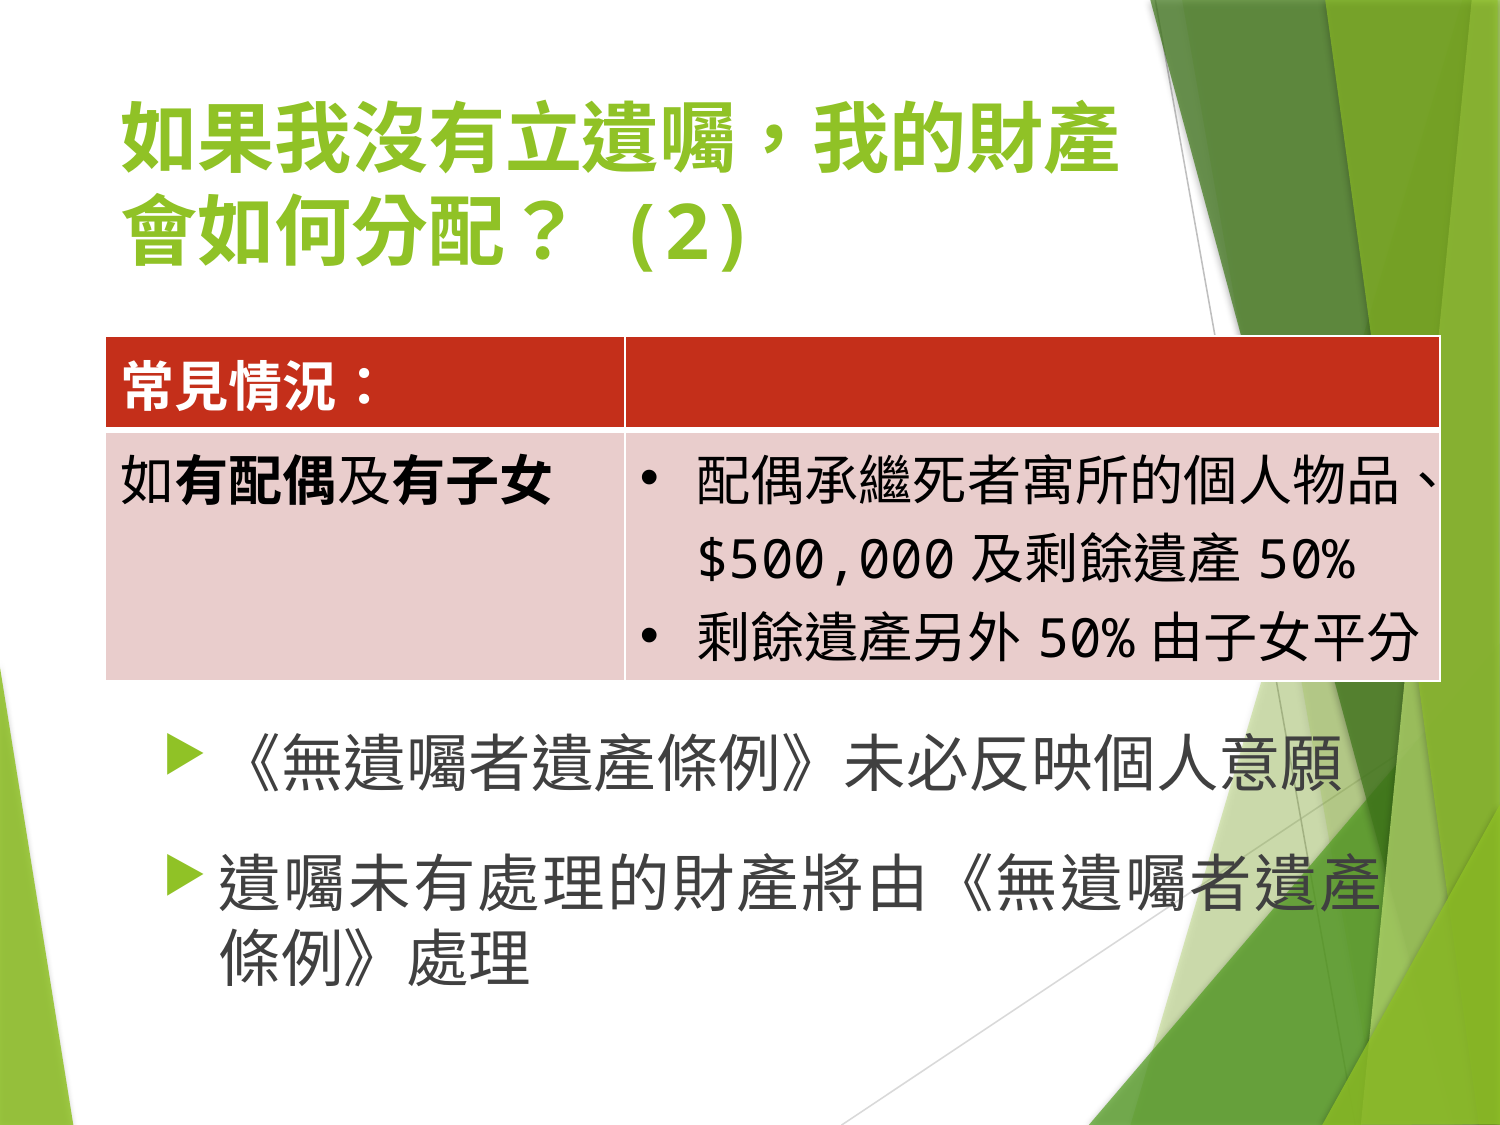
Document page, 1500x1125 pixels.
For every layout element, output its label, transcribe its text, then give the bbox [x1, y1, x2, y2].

table_cell 配偶承繼死者寓所的個人物品、$500,000及剩餘遺產50% 剩餘遺產另外50%由子女平分 [626, 433, 1439, 680]
table_cell 如有配偶及有子女 [106, 433, 624, 680]
table_header 常見情況： [106, 337, 624, 427]
title 如果我沒有立遺囑，我的財產會如何分配？ (2) [105, 82, 1157, 312]
table_header [626, 337, 1439, 427]
list 《無遺囑者遺產條例》未必反映個人意願 遺囑未有處理的財產將由《無遺囑者遺產條例》處理 [147, 716, 1398, 1035]
